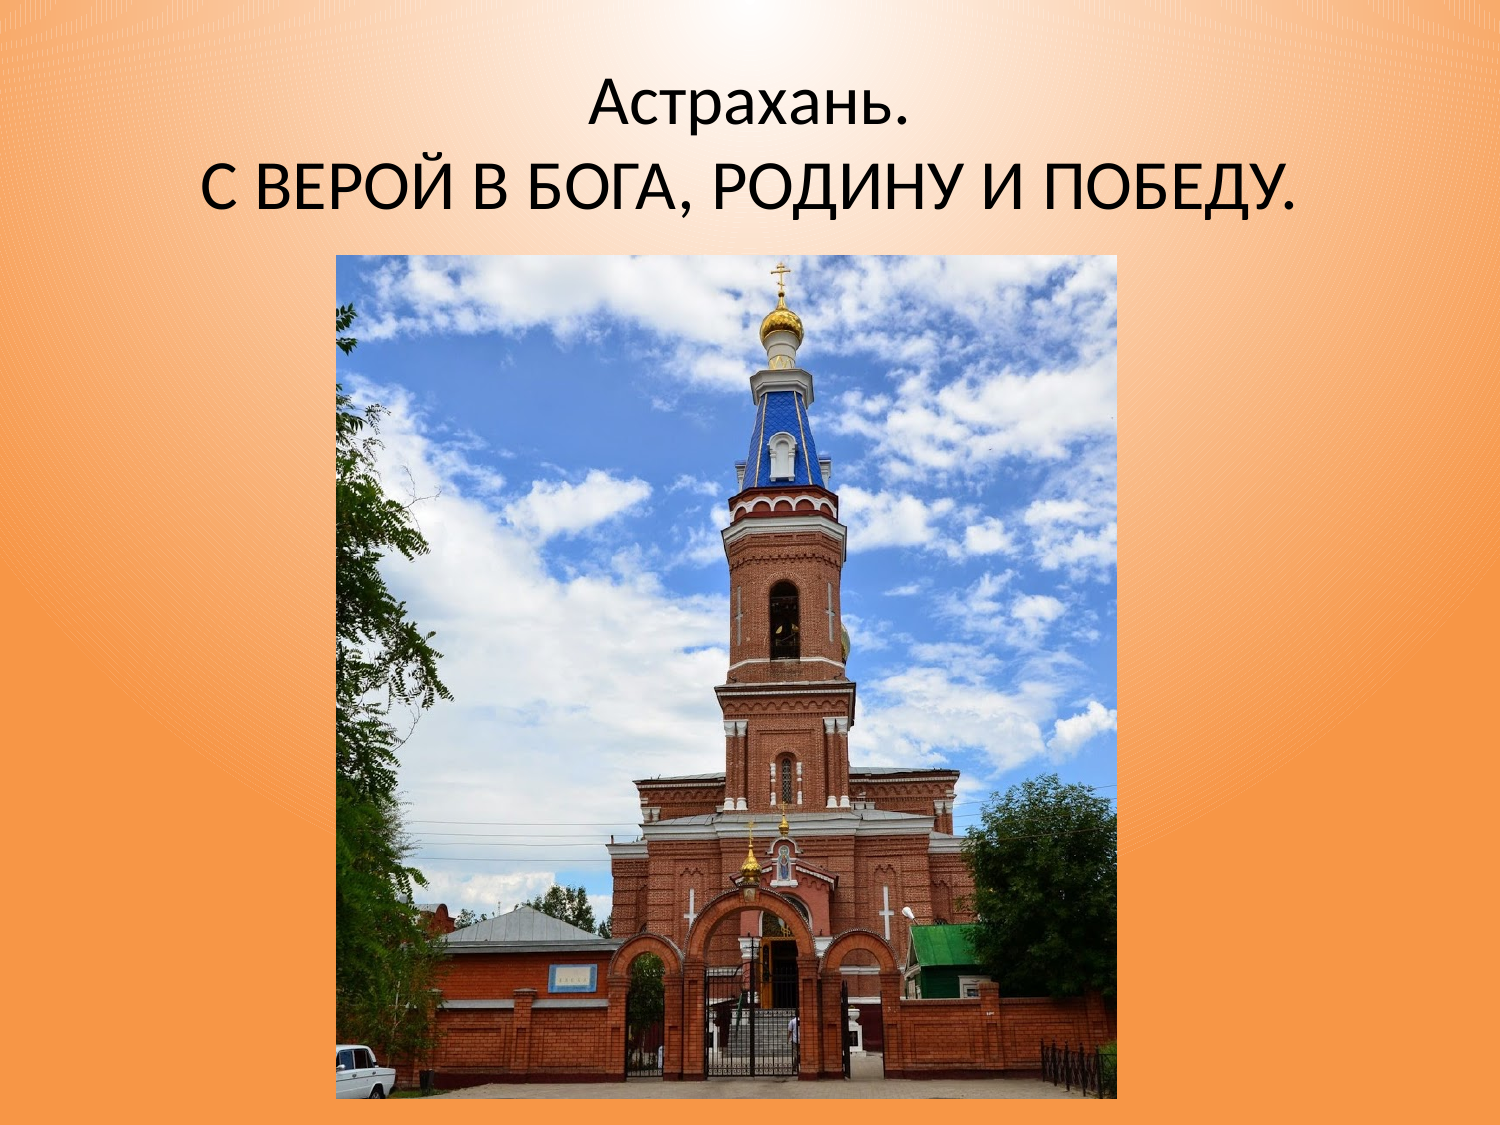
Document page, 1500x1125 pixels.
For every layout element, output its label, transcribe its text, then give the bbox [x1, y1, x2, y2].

title Астрахань. С ВЕРОЙ В БОГА, РОДИНУ И ПОБЕДУ. [75, 45, 1425, 233]
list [336, 255, 1117, 1099]
